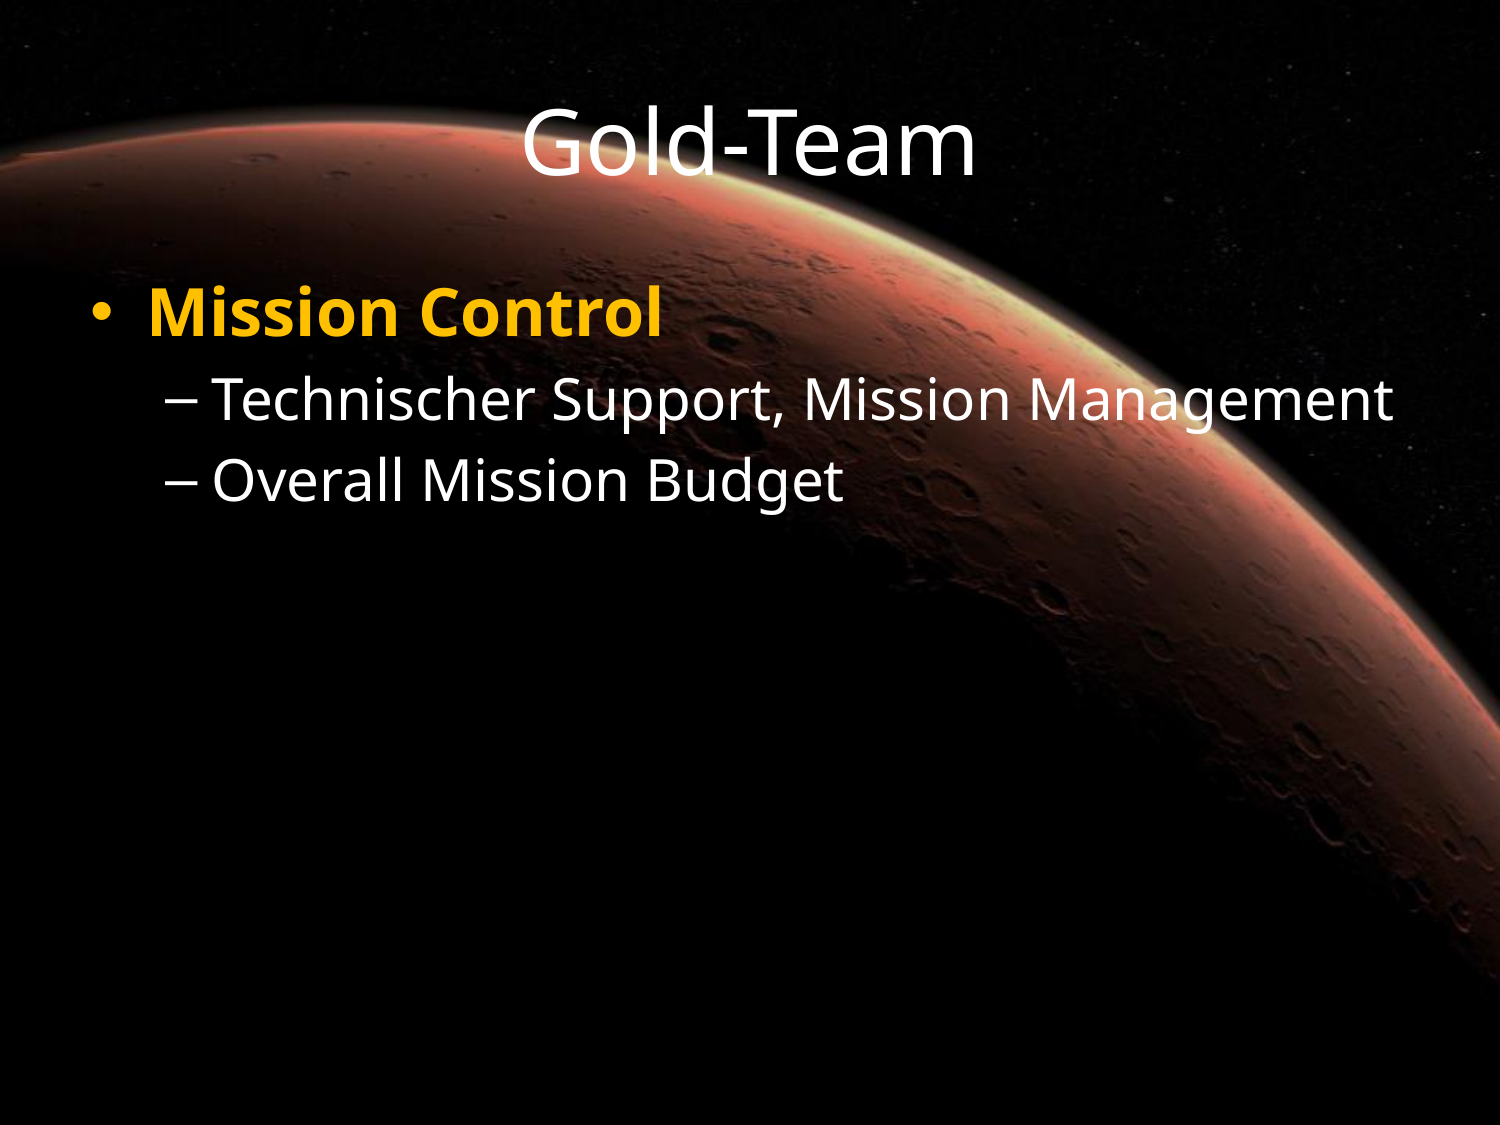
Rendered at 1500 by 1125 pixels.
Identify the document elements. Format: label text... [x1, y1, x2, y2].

list Mission Control Technischer Support, Mission Management Overall Mission Budget [75, 262, 1425, 1005]
title Gold-Team [75, 45, 1425, 233]
picture [0, 0, 1500, 1125]
